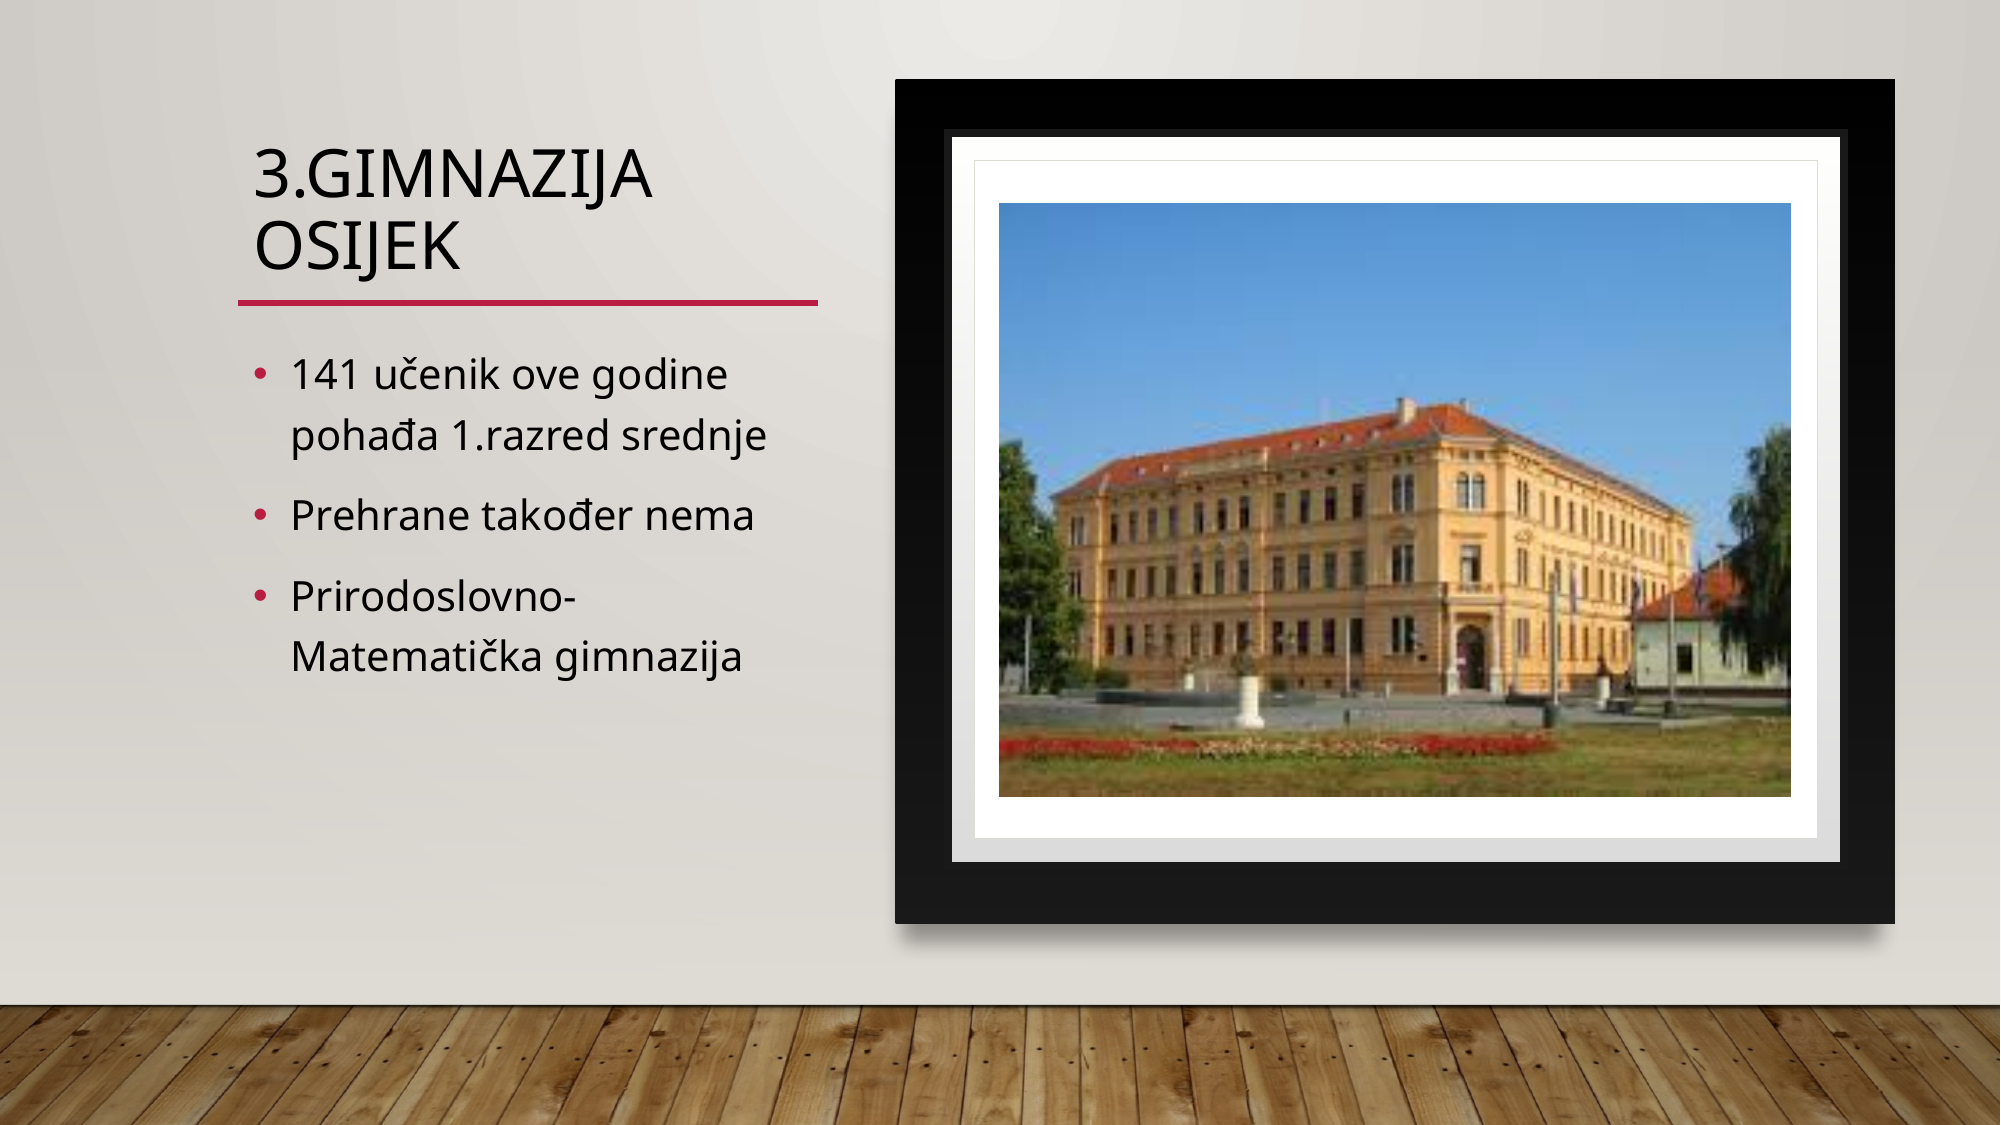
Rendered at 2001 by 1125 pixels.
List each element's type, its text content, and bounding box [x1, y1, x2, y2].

text_box [0, 0, 2000, 330]
picture [999, 203, 1791, 797]
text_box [895, 78, 1896, 924]
title 3.Gimnazija Osijek [238, 131, 818, 302]
text_box [0, 330, 2000, 1004]
picture [0, 1006, 2000, 1125]
list 141 učenik ove godine pohađa 1.razred srednje Prehrane također nema Prirodoslovno-Matematička gimnazija [238, 330, 817, 897]
